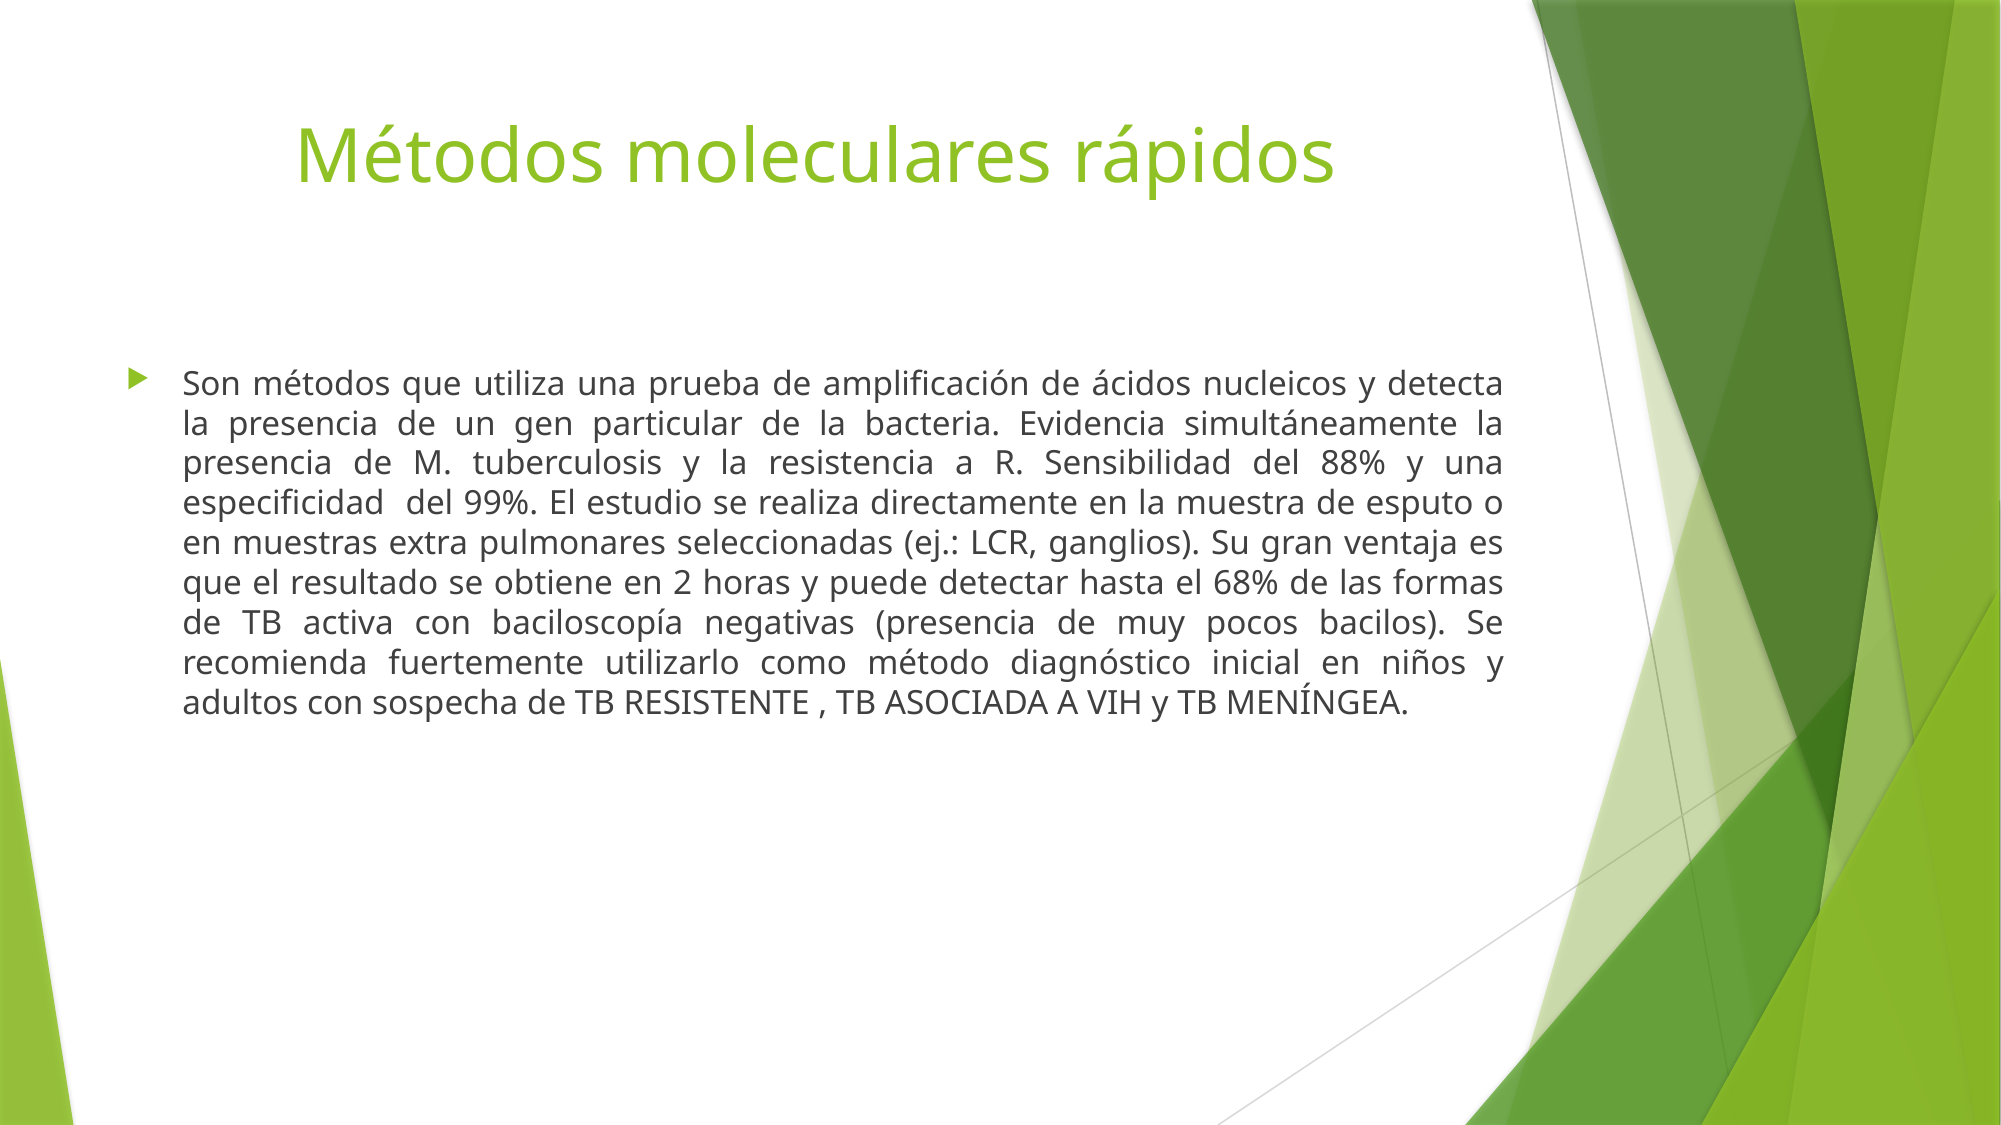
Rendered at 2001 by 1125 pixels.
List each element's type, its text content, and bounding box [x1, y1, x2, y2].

list Son métodos que utiliza una prueba de amplificación de ácidos nucleicos y detecta la presencia de un gen particular de la bacteria. Evidencia simultáneamente la presencia de M. tuberculosis y la resistencia a R. Sensibilidad del 88% y una especificidad del 99%. El estudio se realiza directamente en la muestra de esputo o en muestras extra pulmonares seleccionadas (ej.: LCR, ganglios). Su gran ventaja es que el resultado se obtiene en 2 horas y puede detectar hasta el 68% de las formas de TB activa con baciloscopía negativas (presencia de muy pocos bacilos). Se recomienda fuertemente utilizarlo como método diagnóstico inicial en niños y adultos con sospecha de TB RESISTENTE , TB ASOCIADA A VIH y TB MENÍNGEA. [111, 354, 1522, 992]
title Métodos moleculares rápidos [111, 99, 1522, 317]
